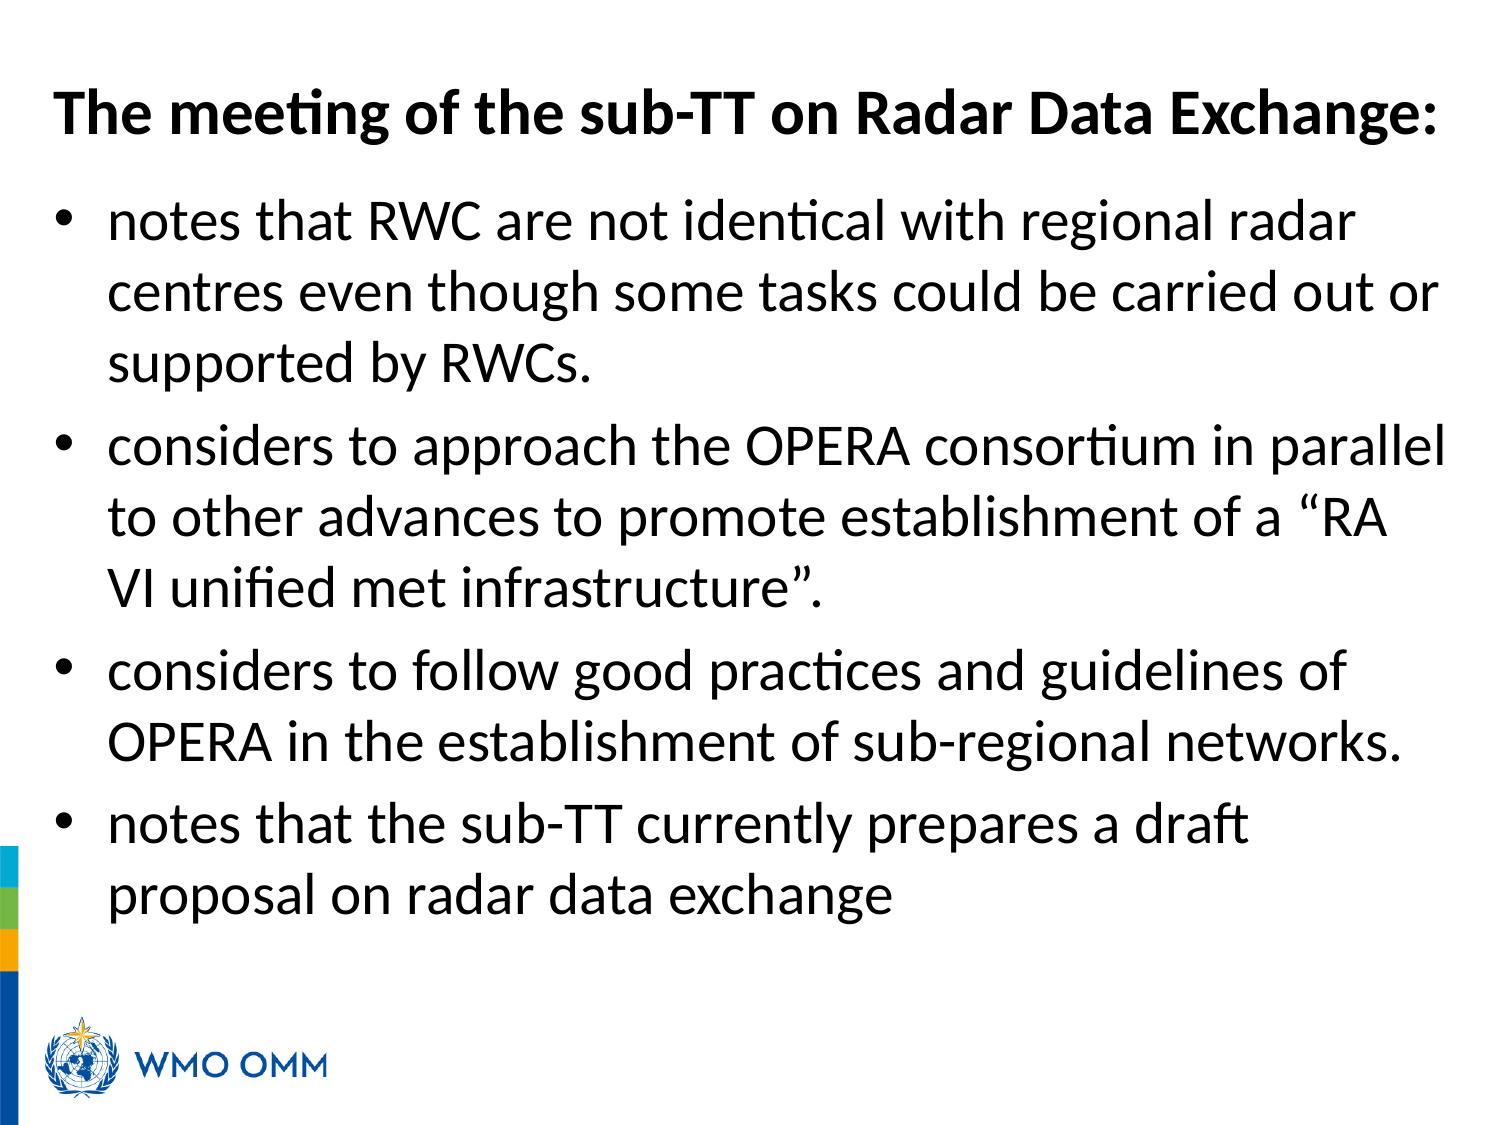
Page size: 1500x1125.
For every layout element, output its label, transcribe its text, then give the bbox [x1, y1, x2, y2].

list The meeting of the sub-TT on Radar Data Exchange: notes that RWC are not identical with regional radar centres even though some tasks could be carried out or supported by RWCs. considers to approach the OPERA consortium in parallel to other advances to promote establishment of a “RA VI unified met infrastructure”. considers to follow good practices and guidelines of OPERA in the establishment of sub-regional networks. notes that the sub-TT currently prepares a draft proposal on radar data exchange [38, 62, 1465, 1005]
picture [0, 845, 327, 1125]
